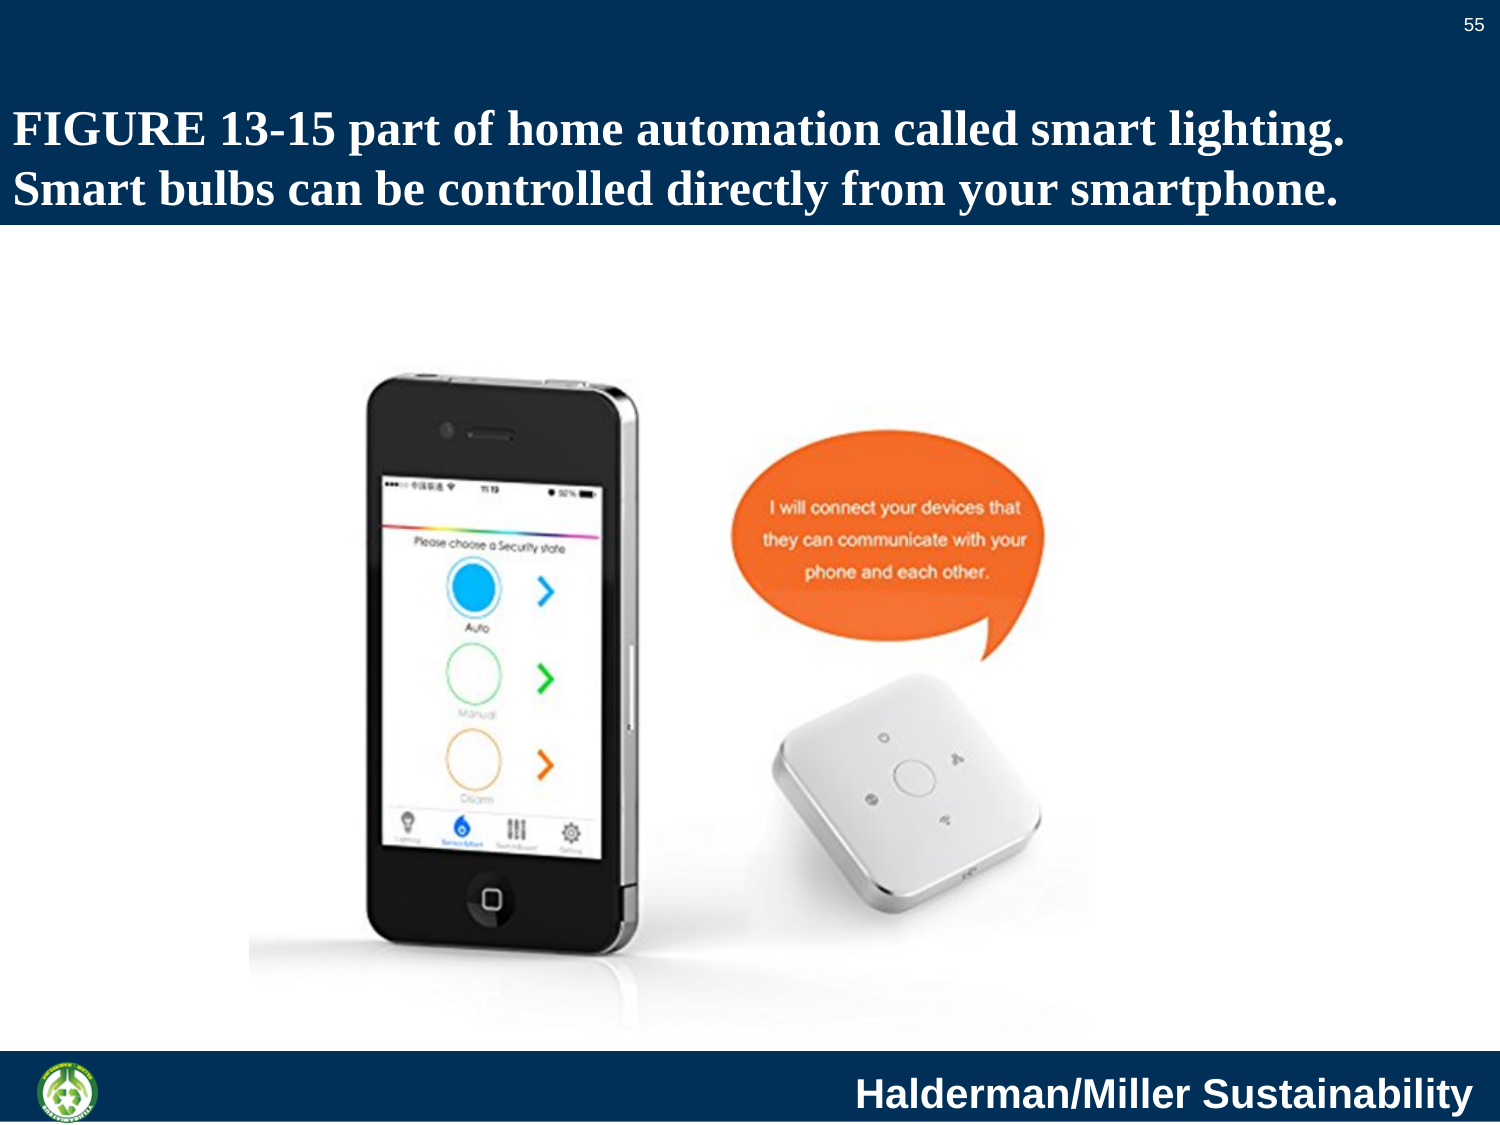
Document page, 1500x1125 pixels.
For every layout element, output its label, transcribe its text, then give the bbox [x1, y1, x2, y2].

picture [37, 1062, 98, 1123]
title FIGURE 13-15 part of home automation called smart lighting. Smart bulbs can be controlled directly from your smartphone. [12, 35, 1425, 216]
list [249, 237, 1135, 1038]
slide_number 55 [1389, 0, 1500, 49]
